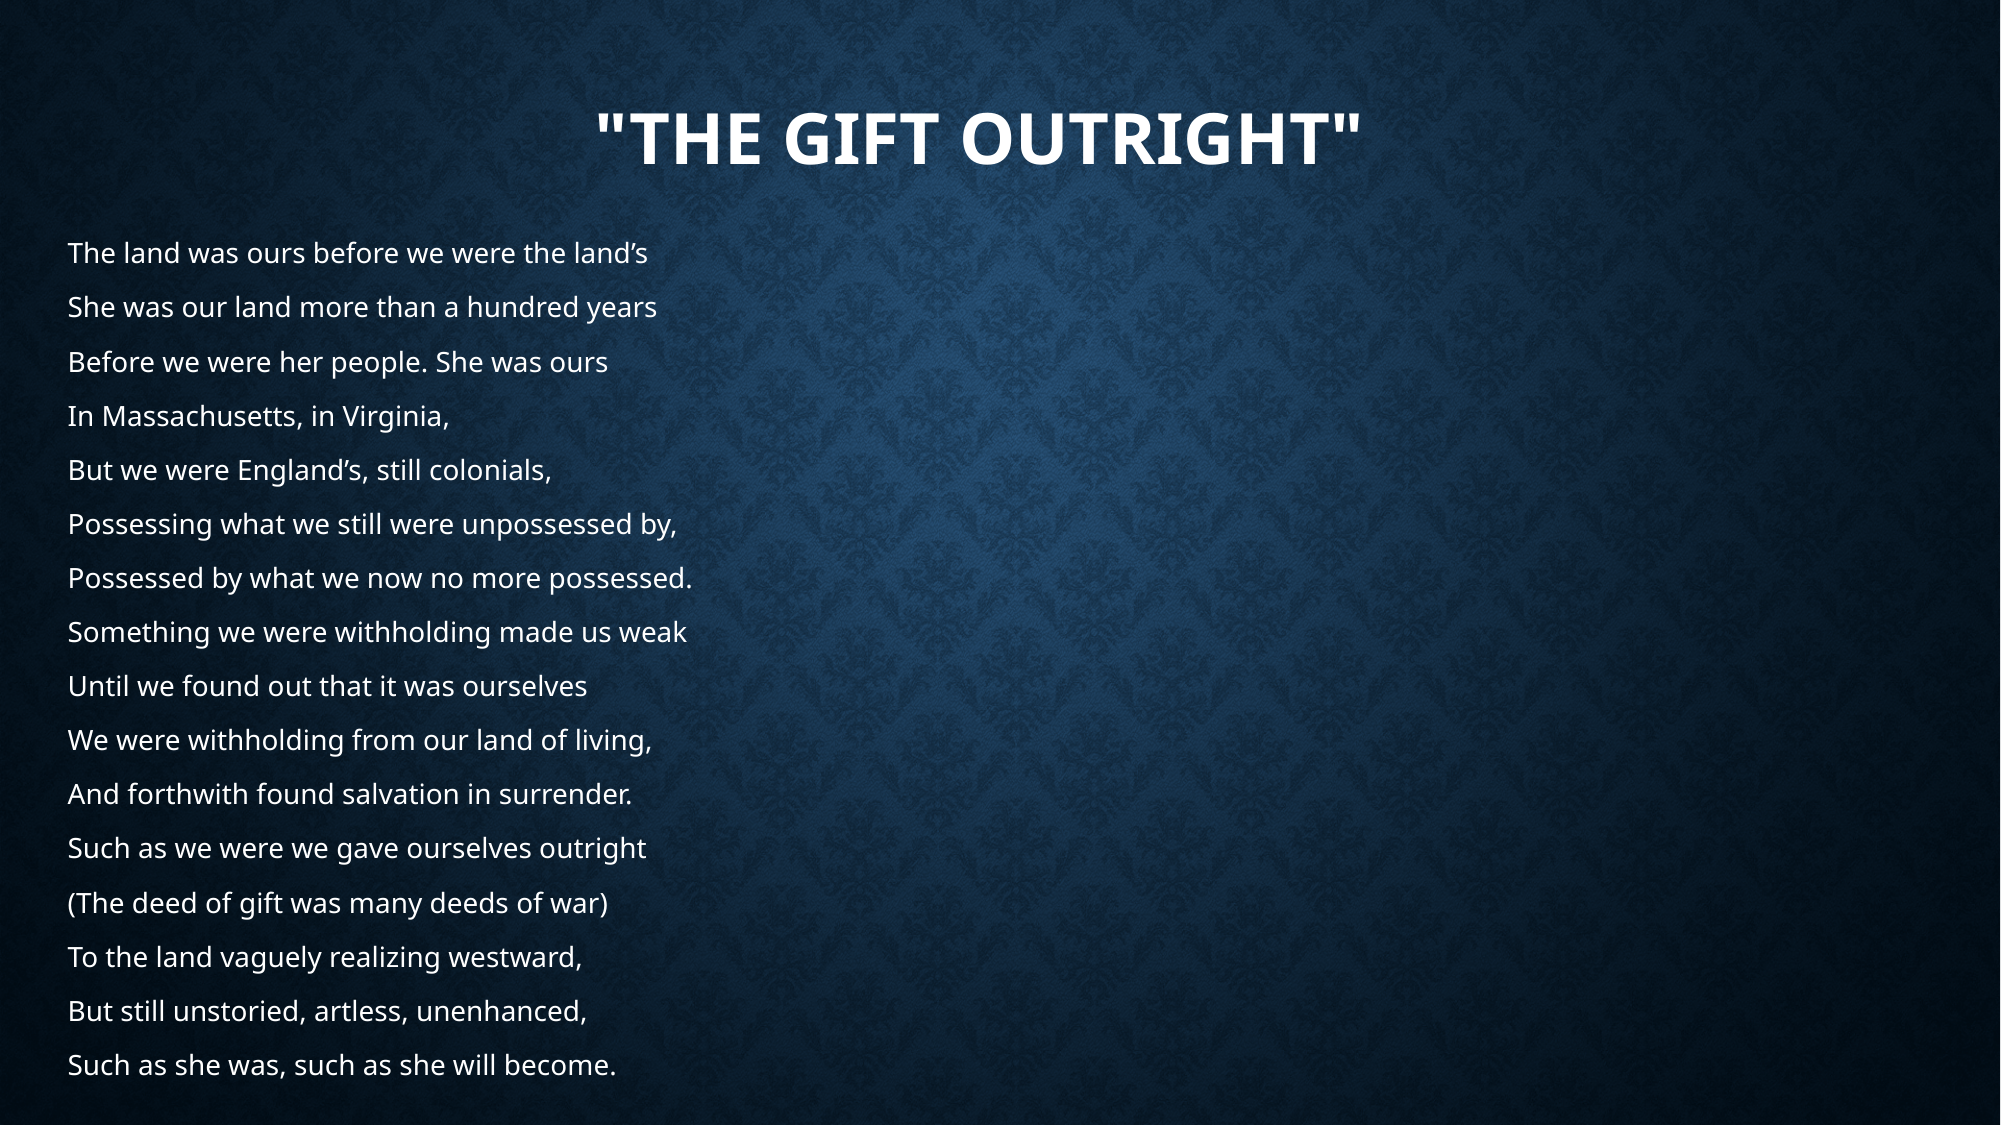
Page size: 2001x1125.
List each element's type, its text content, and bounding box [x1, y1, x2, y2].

list The land was ours before we were the land’s She was our land more than a hundred years Before we were her people. She was ours In Massachusetts, in Virginia, But we were England’s, still colonials, Possessing what we still were unpossessed by, Possessed by what we now no more possessed. Something we were withholding made us weak Until we found out that it was ourselves We were withholding from our land of living, And forthwith found salvation in surrender. Such as we were we gave ourselves outright (The deed of gift was many deeds of war) To the land vaguely realizing westward, But still unstoried, artless, unenhanced, Such as she was, such as she will become. [52, 221, 1965, 1095]
picture [0, 0, 2001, 1125]
title "THE GIFT OUTRIGHT" [139, 61, 1838, 221]
